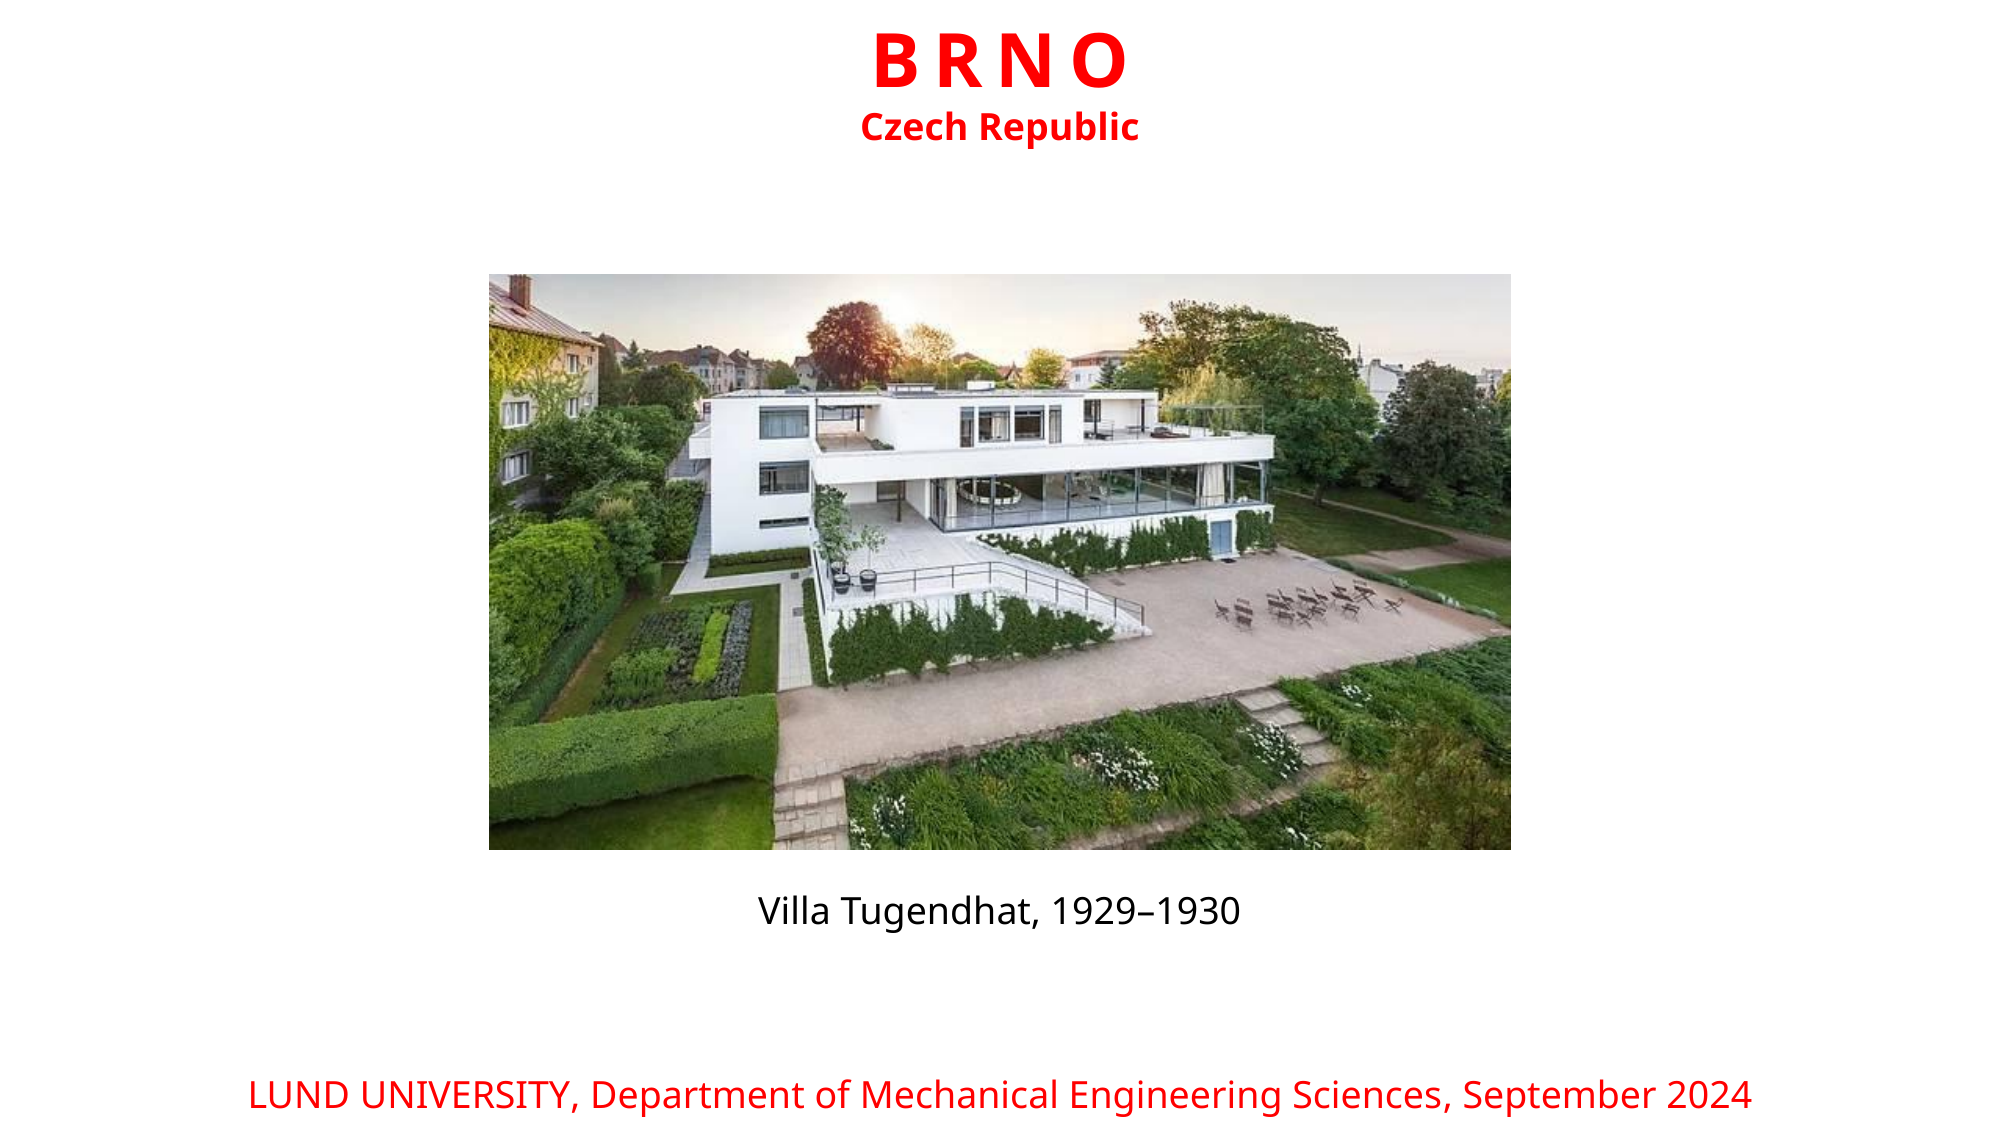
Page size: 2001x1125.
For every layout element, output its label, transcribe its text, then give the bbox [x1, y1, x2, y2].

picture [489, 274, 1511, 851]
text_box LUND UNIVERSITY, Department of Mechanical Engineering Sciences, September 2024 [0, 1063, 2000, 1124]
text_box Villa Tugendhat, 1929–1930 [639, 879, 1361, 940]
text_box BRNO Czech Republic [0, 5, 2000, 155]
